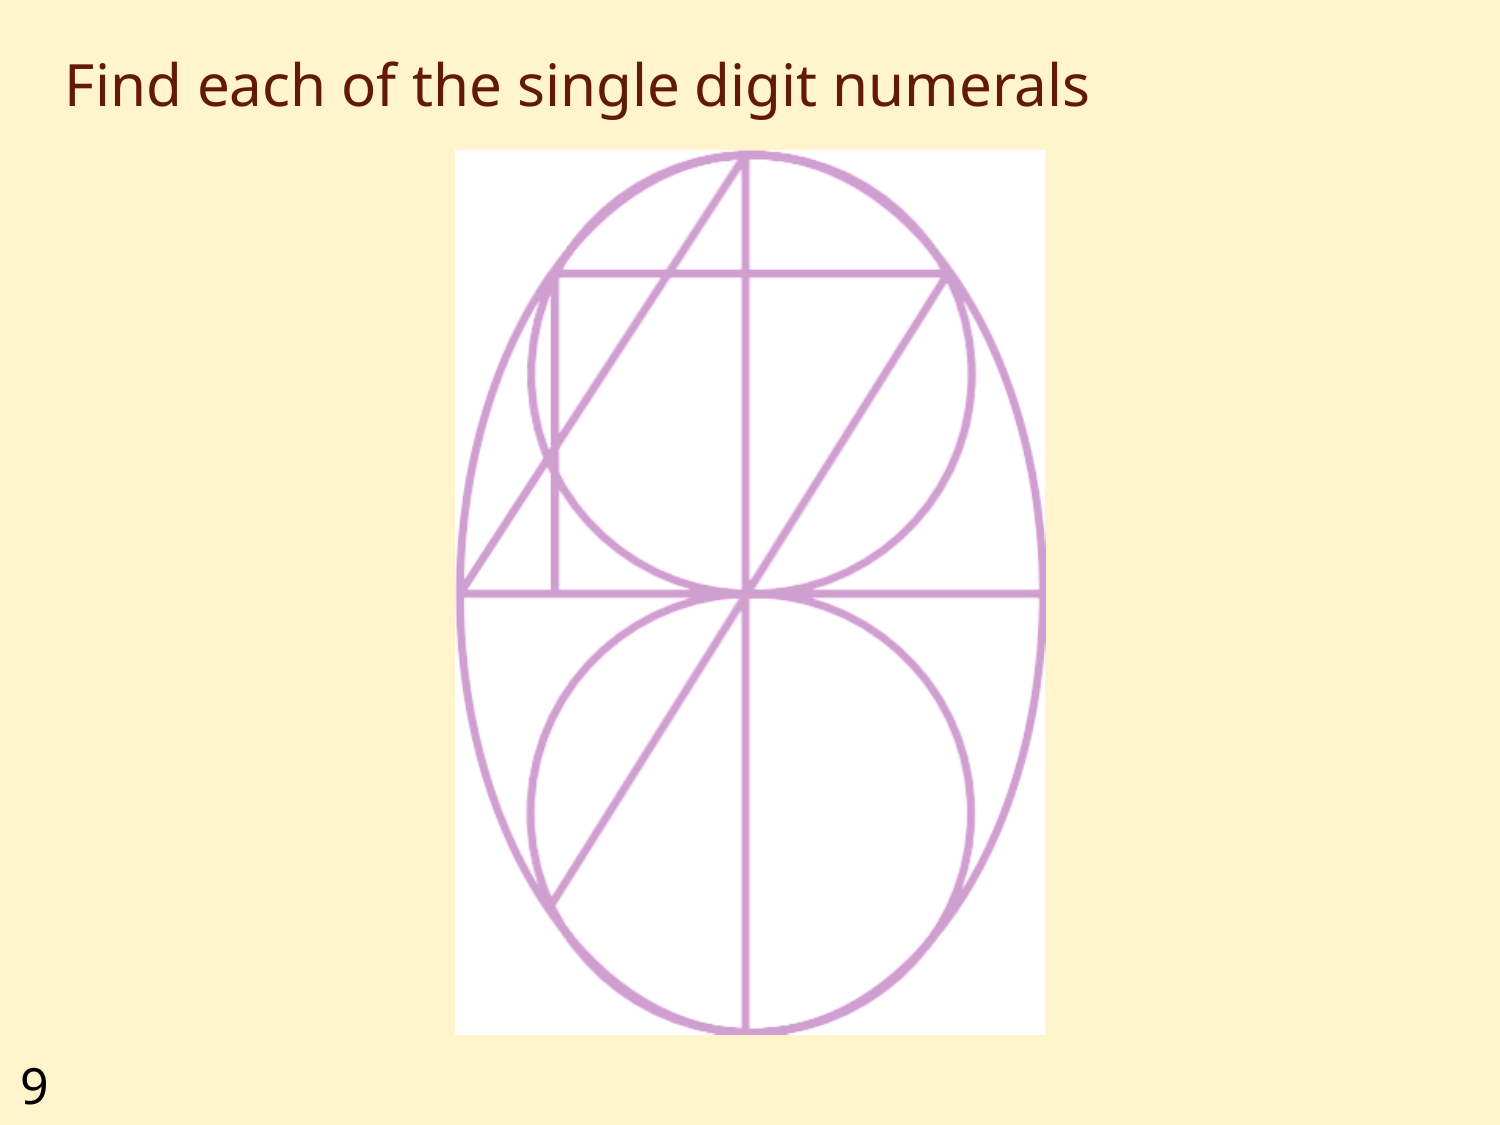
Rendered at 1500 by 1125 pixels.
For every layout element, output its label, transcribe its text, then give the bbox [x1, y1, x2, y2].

picture [455, 149, 1046, 1036]
title Find each of the single digit numerals [49, 24, 1326, 126]
